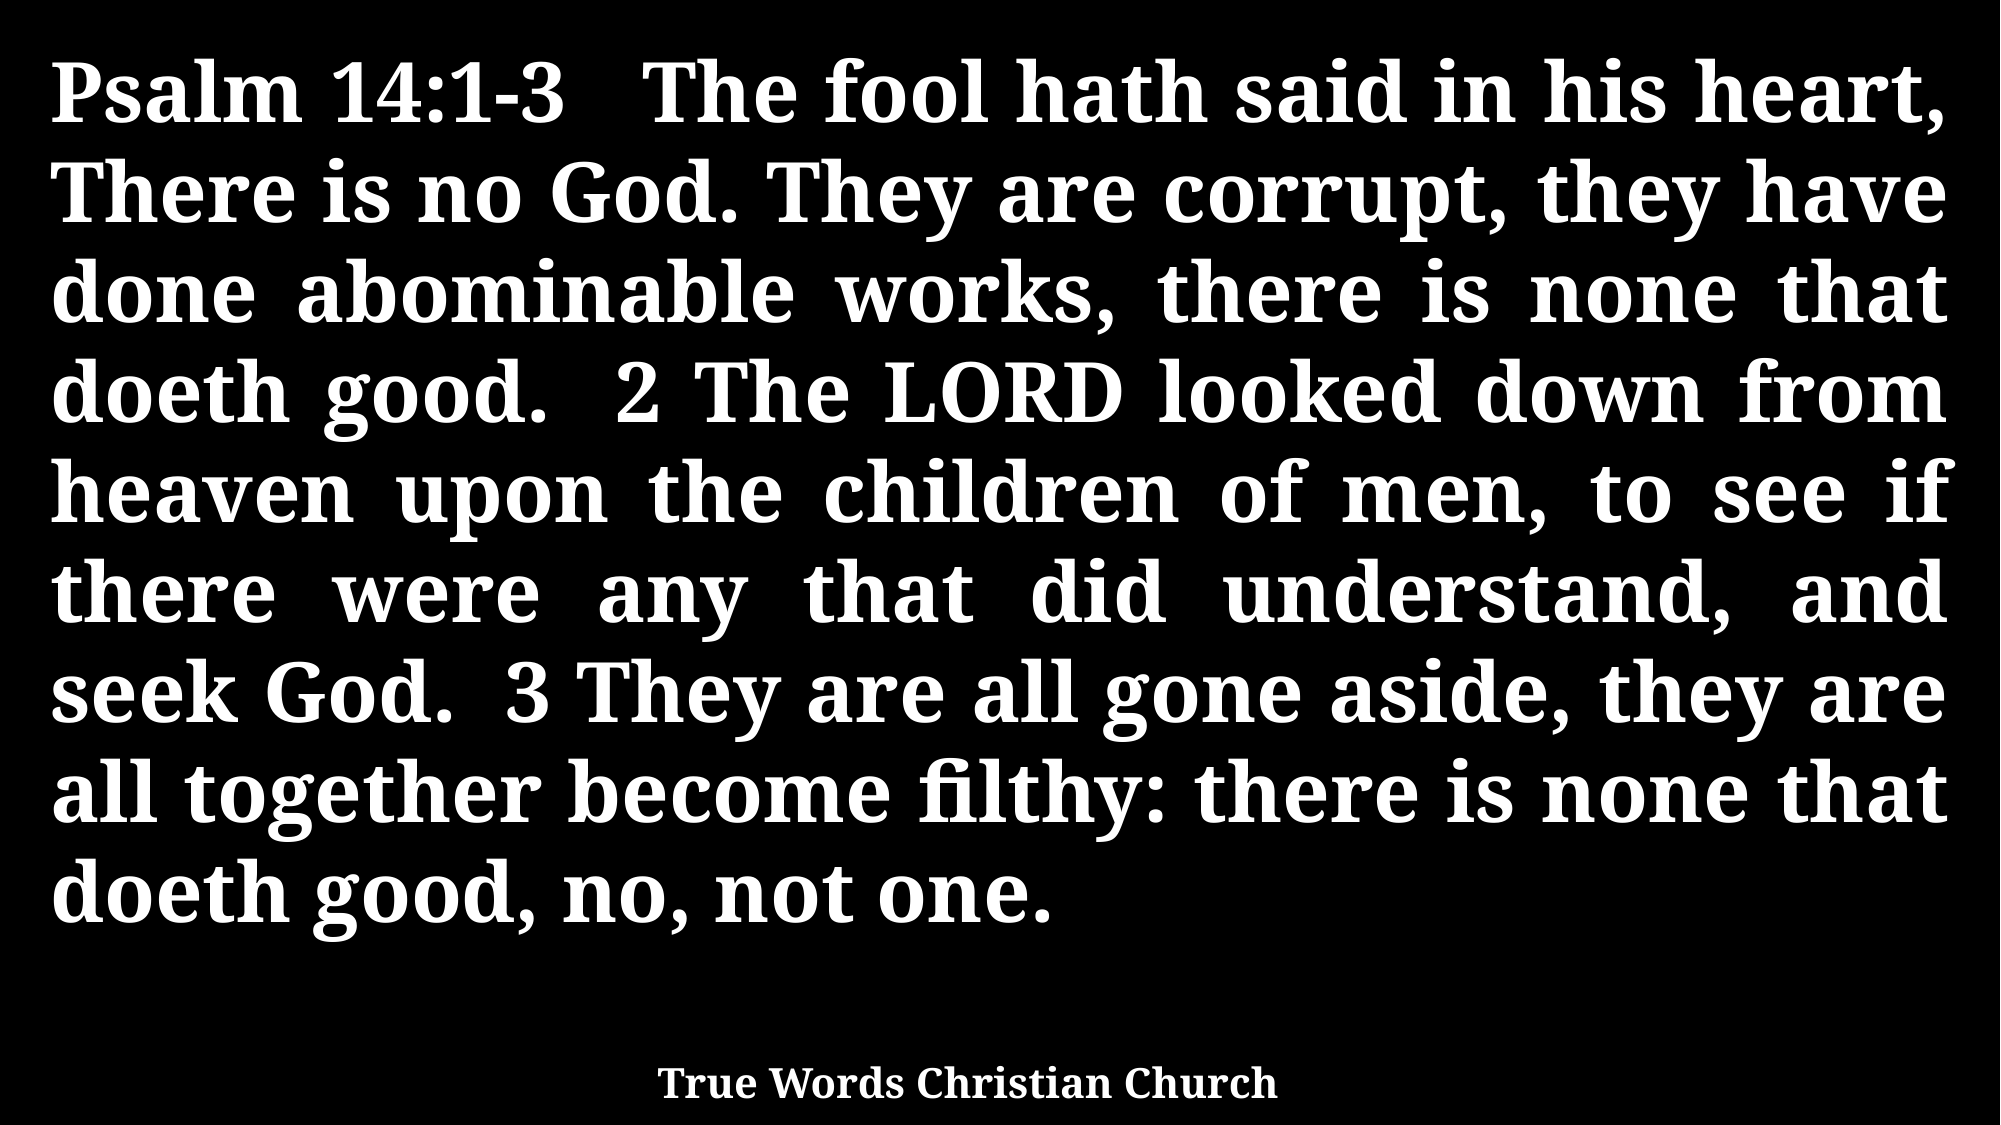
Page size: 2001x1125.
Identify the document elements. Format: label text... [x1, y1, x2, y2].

text_box True Words Christian Church [642, 1049, 1294, 1114]
text_box Psalm 14:1-3 The fool hath said in his heart, There is no God. They are corrupt, they have done abominable works, there is none that doeth good. 2 The LORD looked down from heaven upon the children of men, to see if there were any that did understand, and seek God. 3 They are all gone aside, they are all together become filthy: there is none that doeth good, no, not one. [35, 32, 1965, 947]
